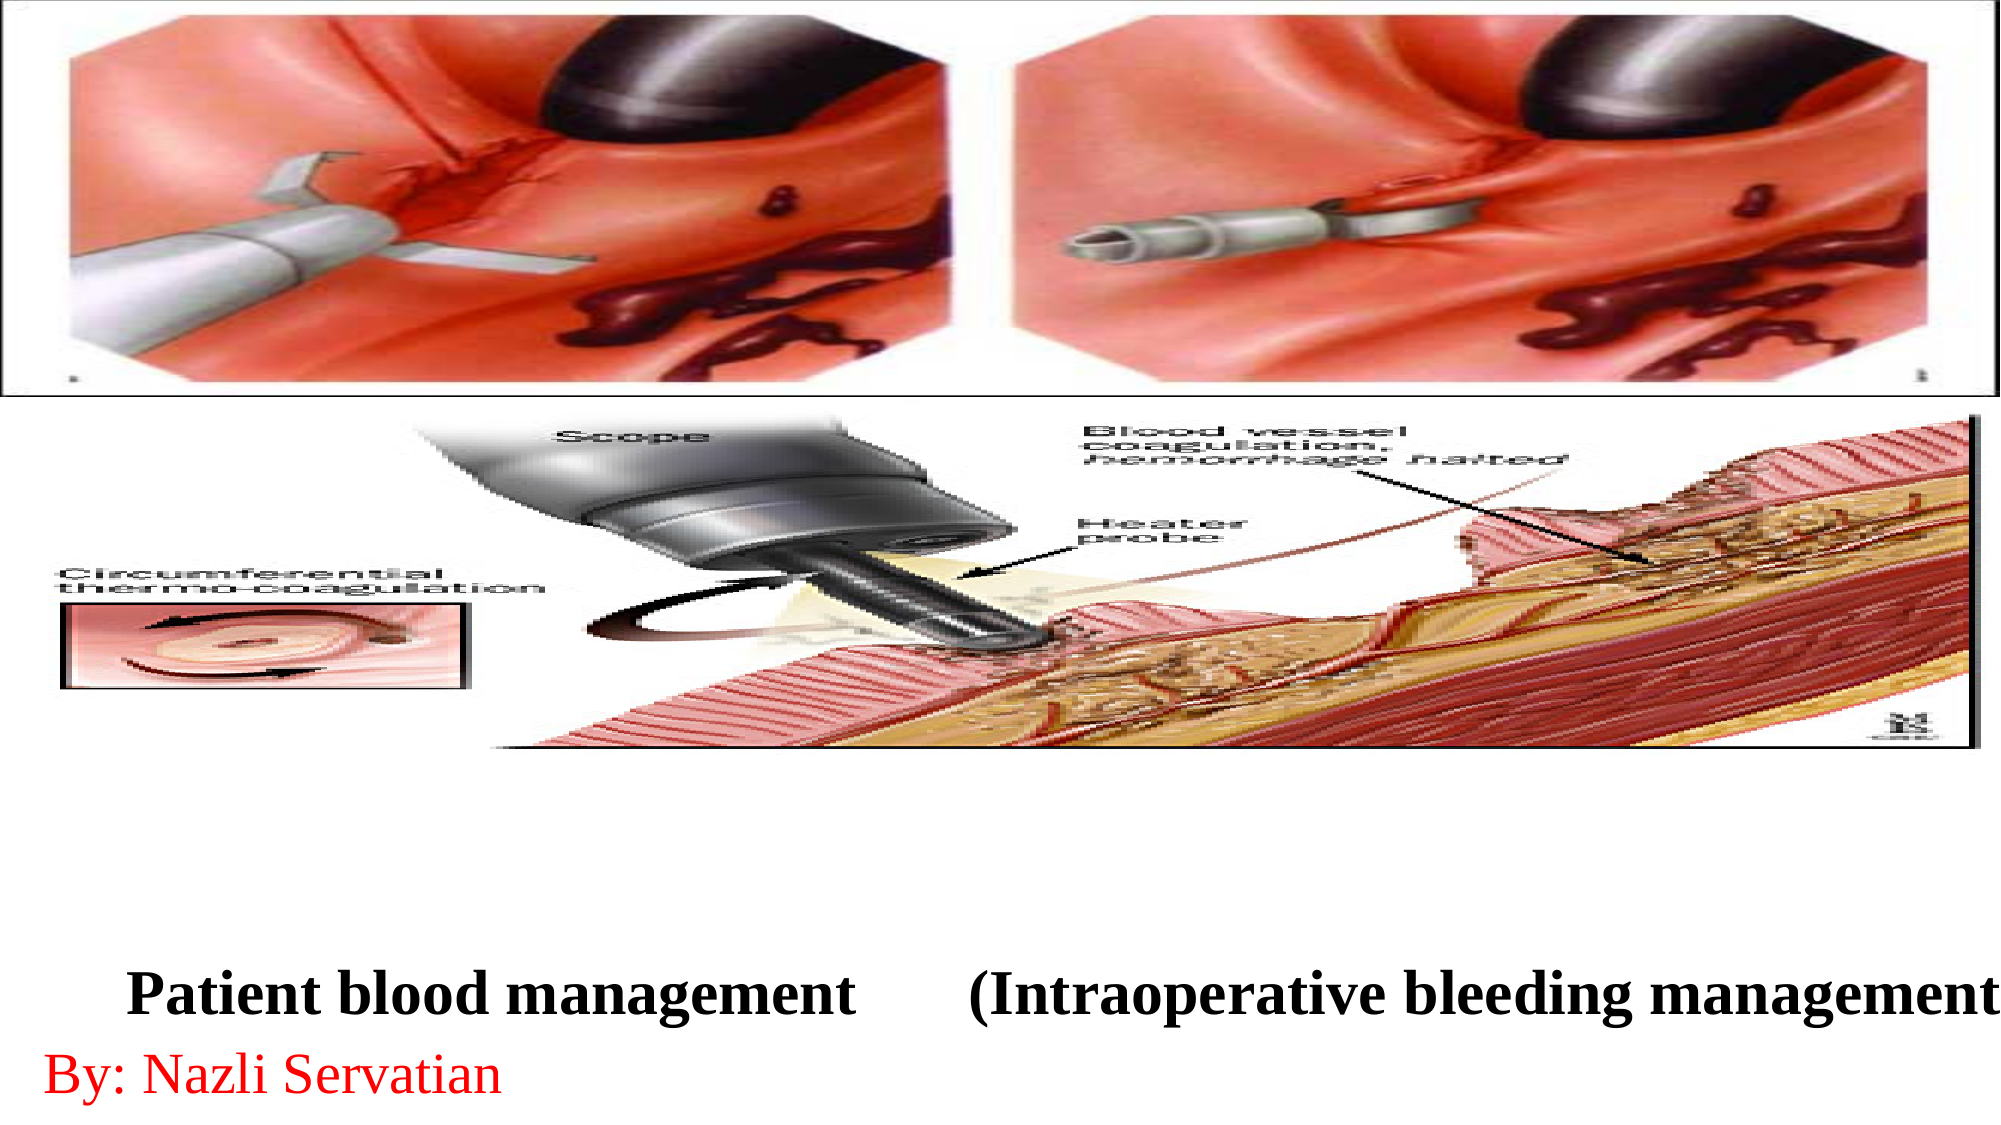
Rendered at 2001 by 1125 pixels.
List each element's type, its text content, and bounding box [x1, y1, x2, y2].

title Patient blood management (Intraoperative bleeding management) [97, 755, 2000, 1037]
picture [0, 0, 2000, 755]
subtitle By: Nazli Servatian [0, 1036, 1075, 1125]
